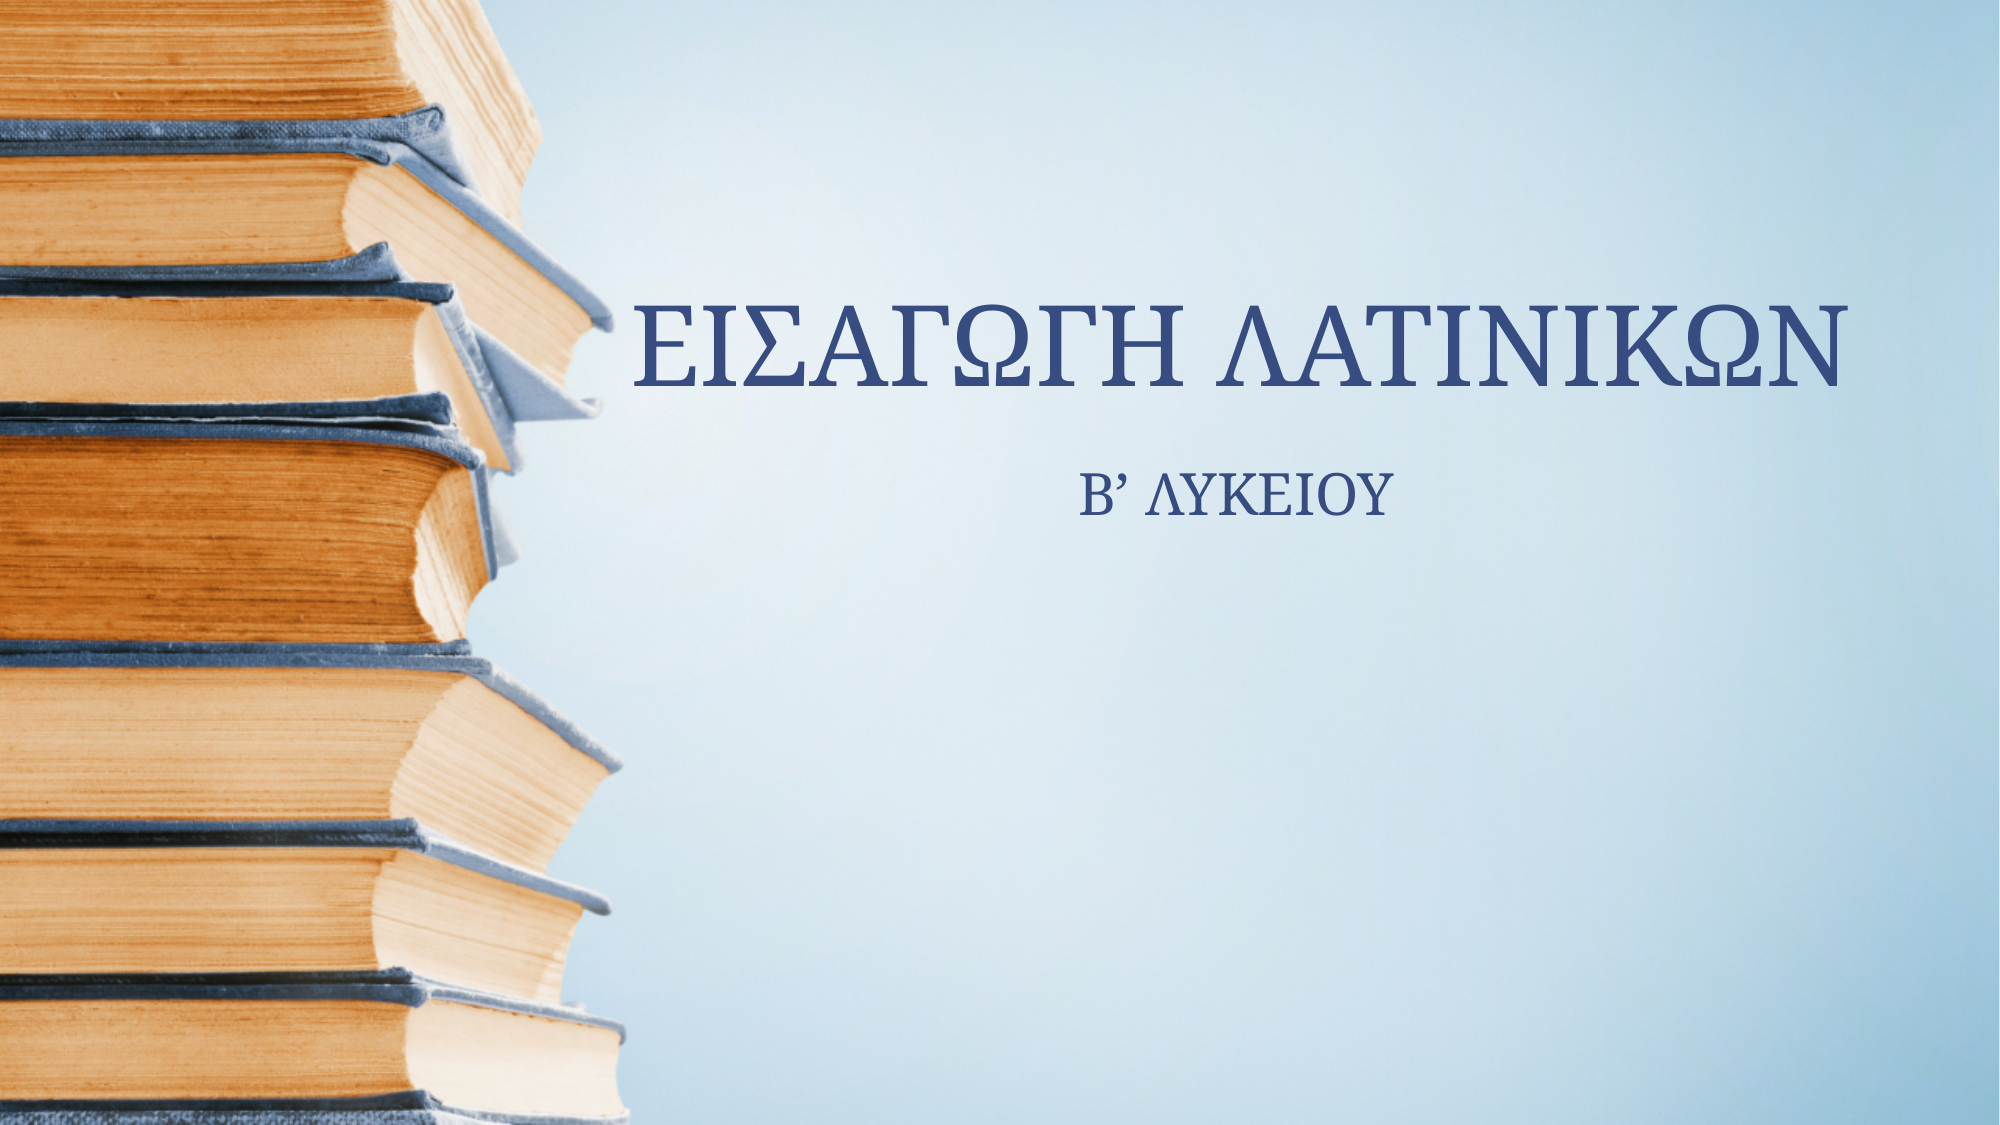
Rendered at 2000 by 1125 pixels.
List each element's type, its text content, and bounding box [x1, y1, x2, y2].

subtitle Β’ ΛΥΚΕΙΟΥ [1058, 452, 1446, 559]
title ΕΙΣΑΓΩΓΗ ΛΑΤΙΝΙΚΩΝ [609, 245, 1969, 421]
picture [0, 0, 2000, 1125]
